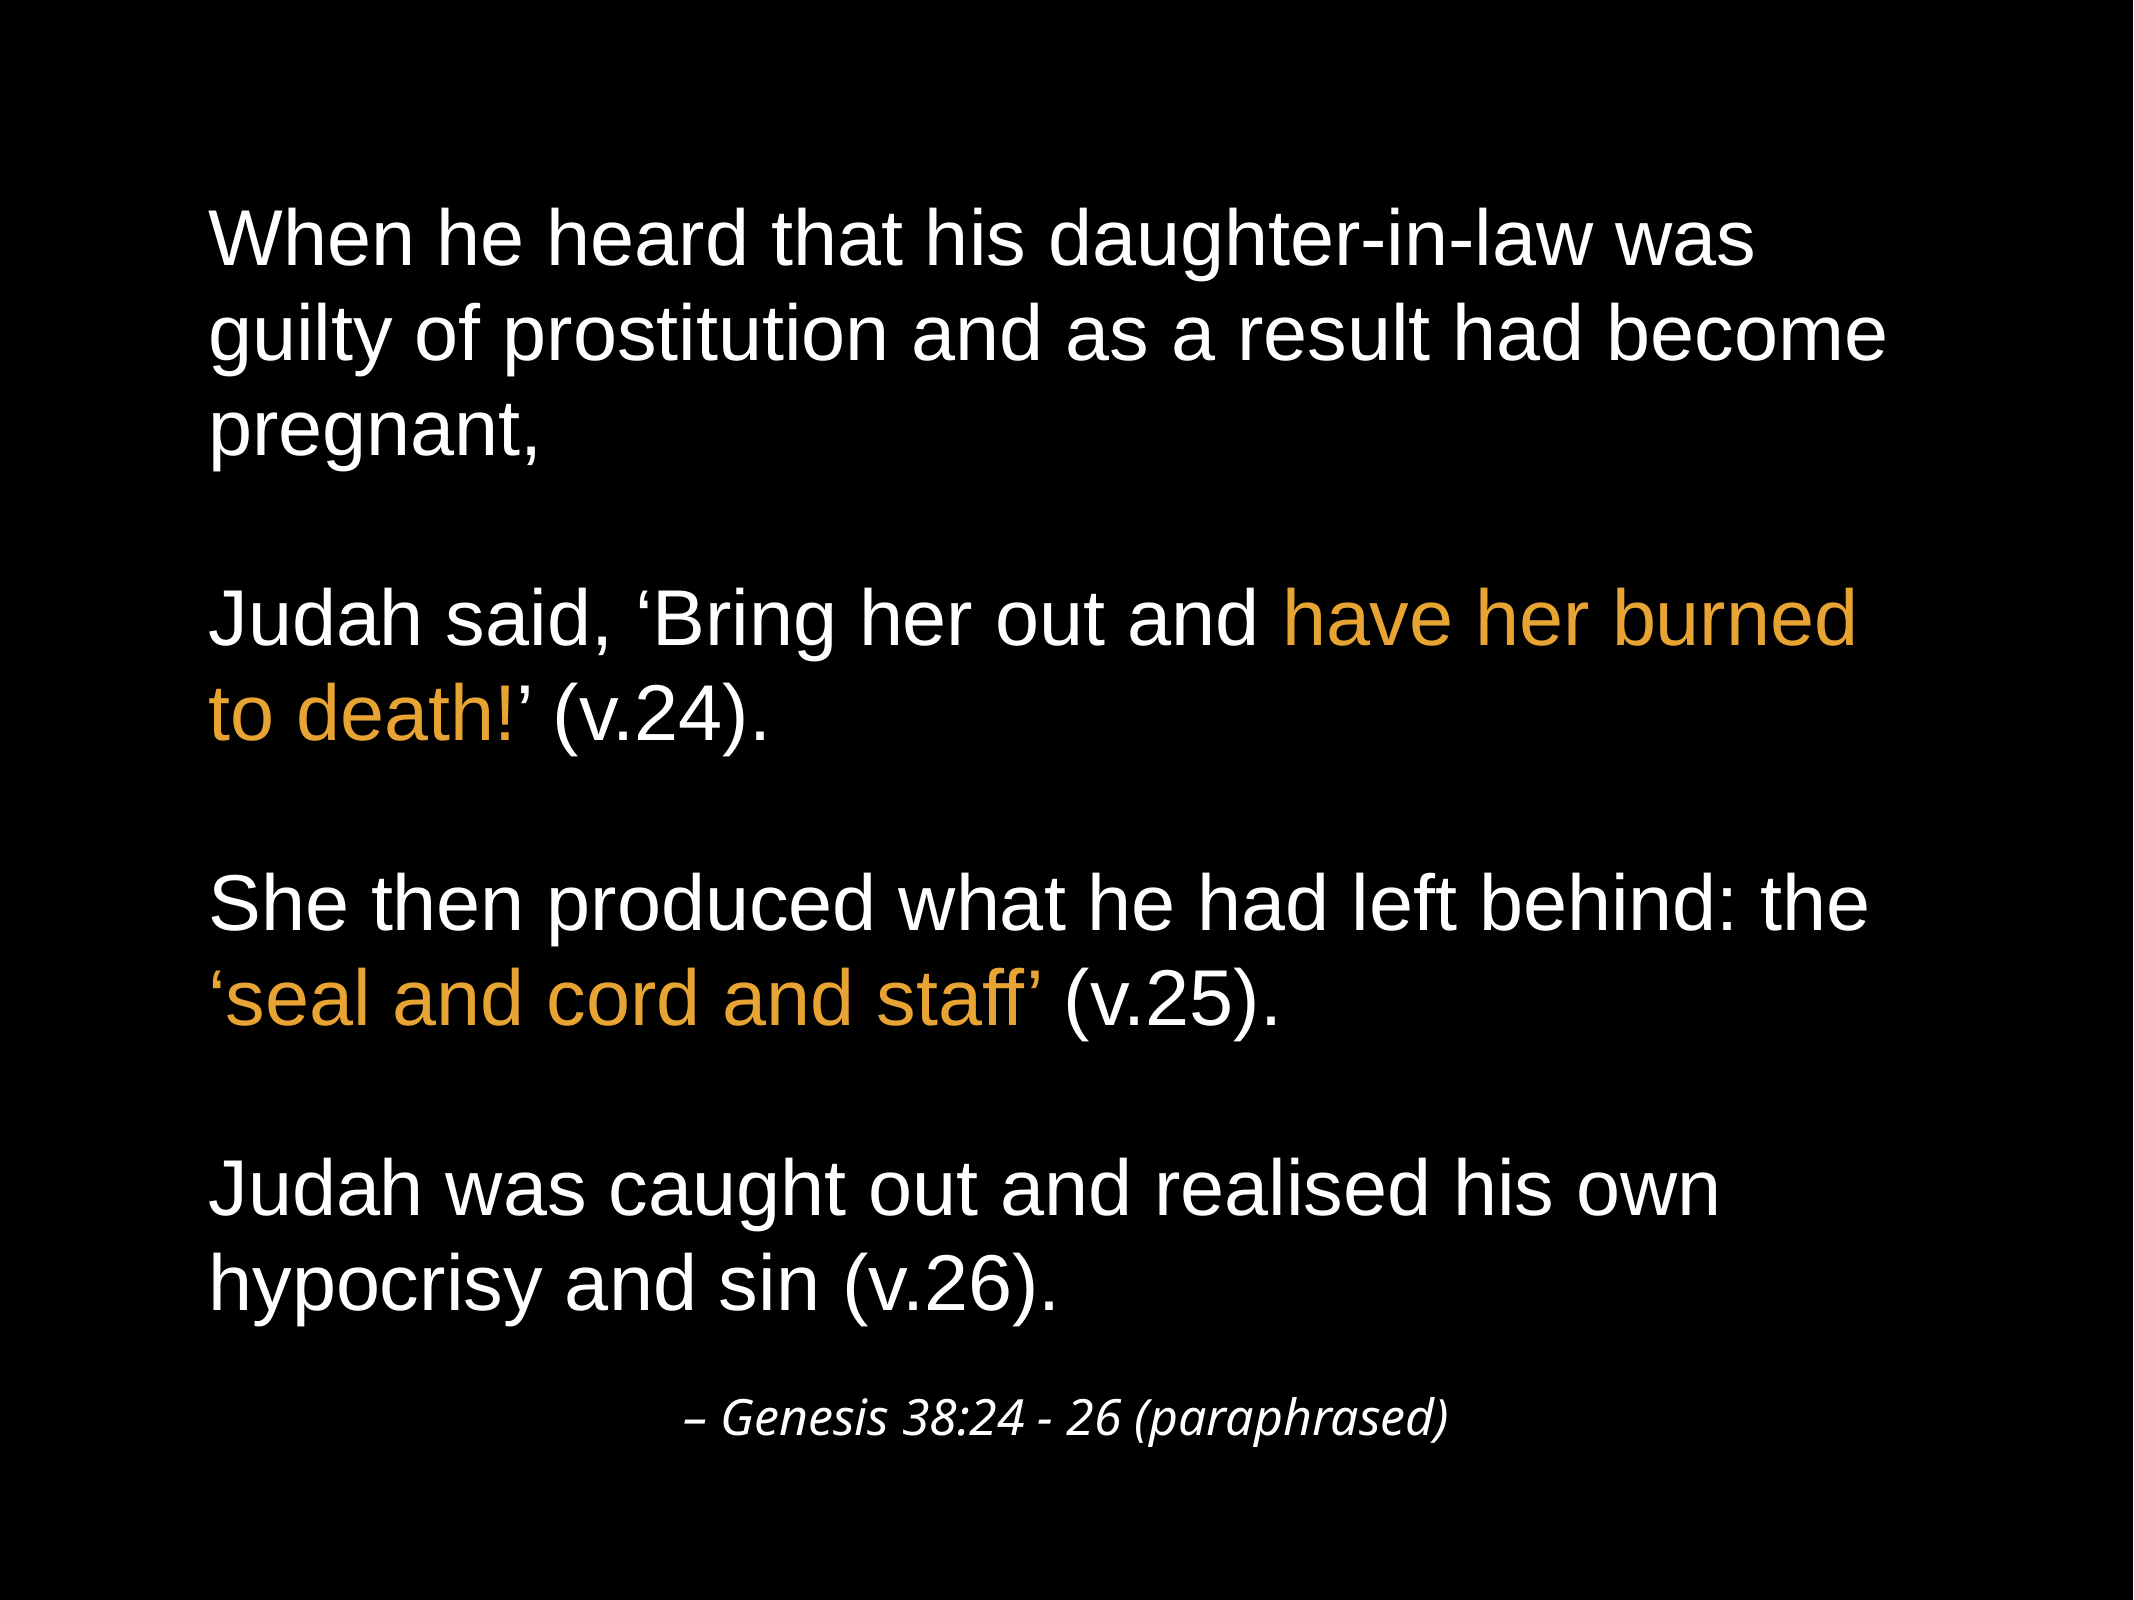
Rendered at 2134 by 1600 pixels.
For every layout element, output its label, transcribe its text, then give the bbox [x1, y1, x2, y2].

text_box When he heard that his daughter-in-law was guilty of prostitution and as a result had become pregnant, Judah said, ‘Bring her out and have her burned to death!’ (v.24). She then produced what he had left behind: the ‘seal and cord and staff’ (v.25). Judah was caught out and realised his own hypocrisy and sin (v.26). [208, 186, 1925, 1327]
text_box – Genesis 38:24 - 26 (paraphrased) [208, 1385, 1925, 1446]
